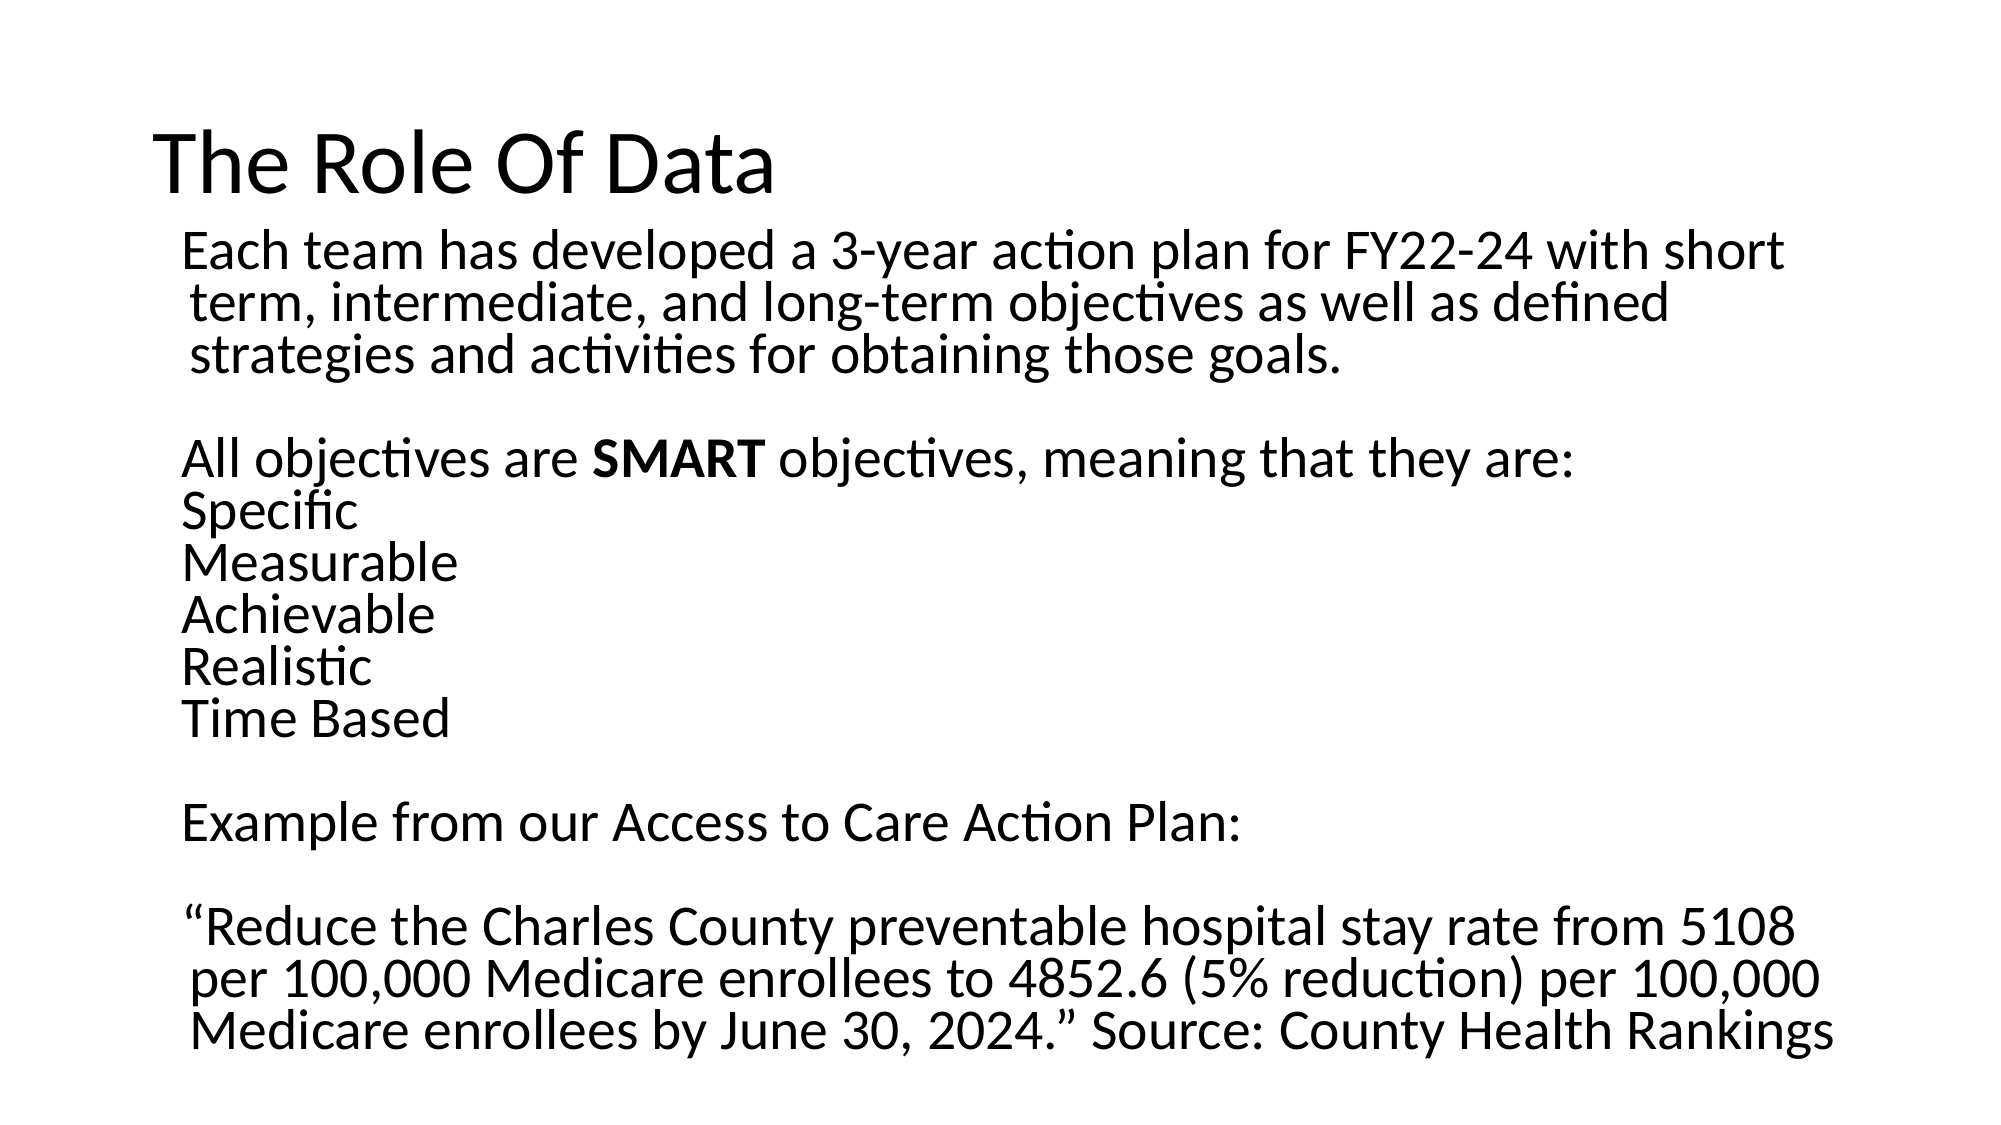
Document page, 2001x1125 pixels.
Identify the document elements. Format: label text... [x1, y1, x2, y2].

title The Role Of Data [137, 59, 1863, 220]
list Each team has developed a 3-year action plan for FY22-24 with short term, intermediate, and long-term objectives as well as defined strategies and activities for obtaining those goals. All objectives are SMART objectives, meaning that they are: Specific Measurable Achievable Realistic Time Based Example from our Access to Care Action Plan: “Reduce the Charles County preventable hospital stay rate from 5108 per 100,000 Medicare enrollees to 4852.6 (5% reduction) per 100,000 Medicare enrollees by June 30, 2024.” Source: County Health Rankings [137, 220, 1863, 1088]
